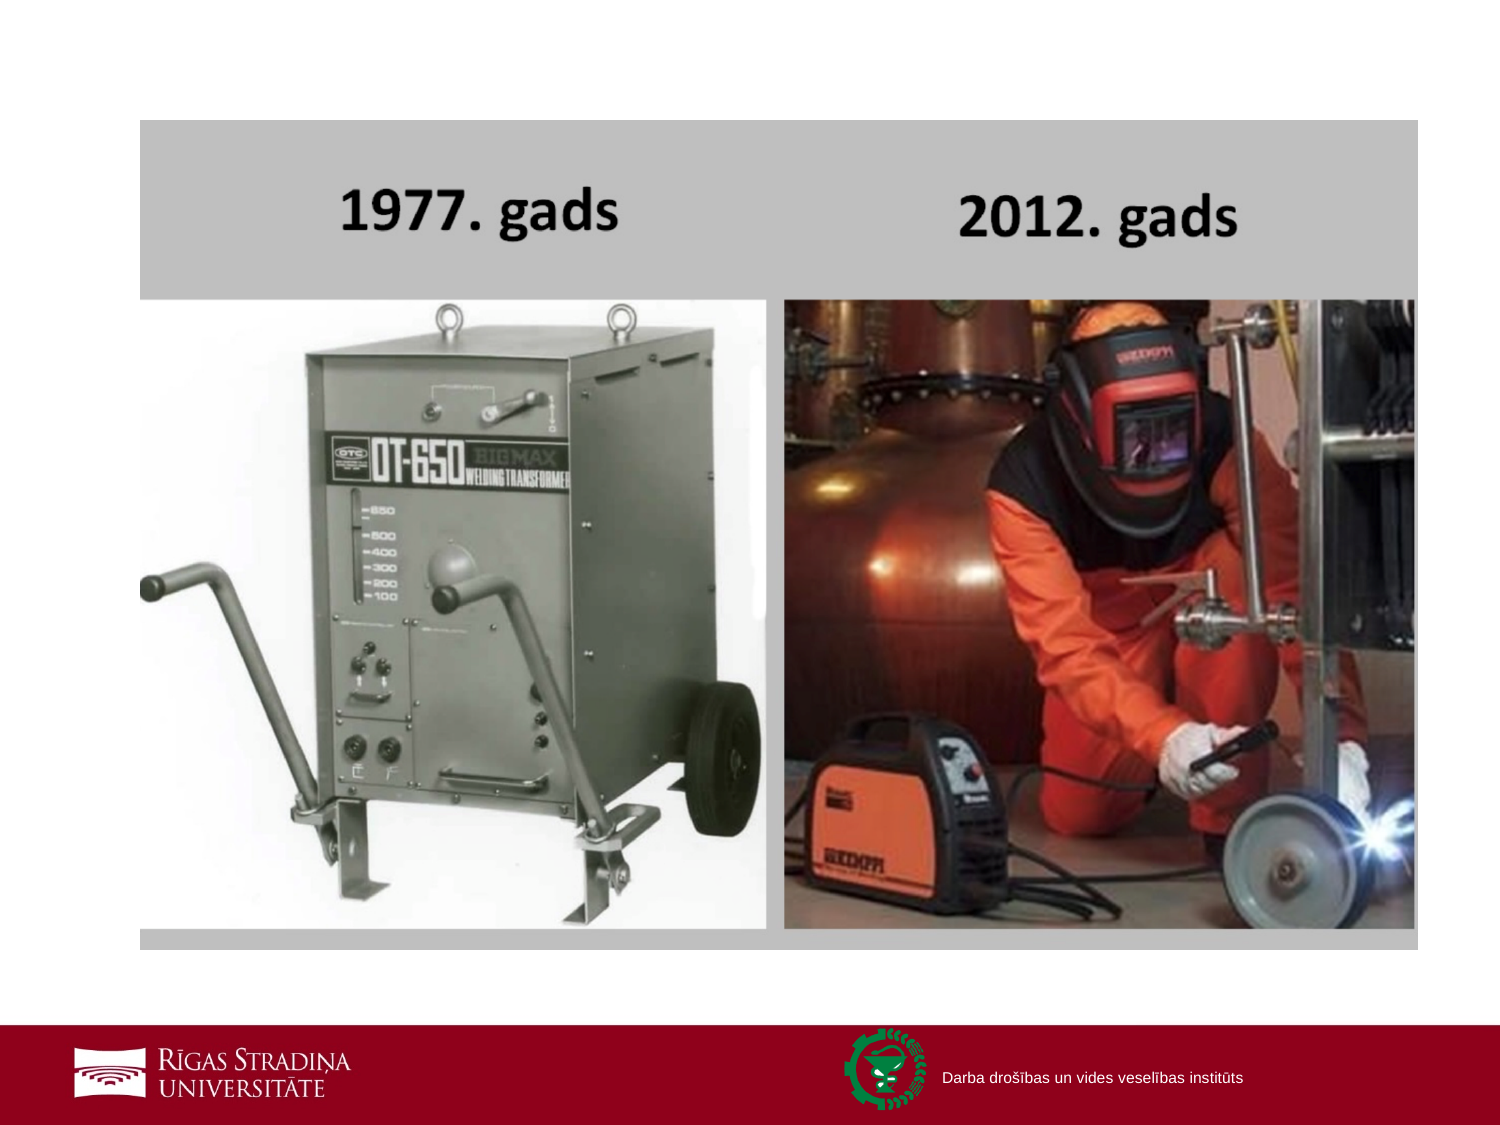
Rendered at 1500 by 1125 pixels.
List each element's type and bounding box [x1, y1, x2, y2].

list [140, 120, 1419, 950]
picture [0, 0, 1500, 1125]
